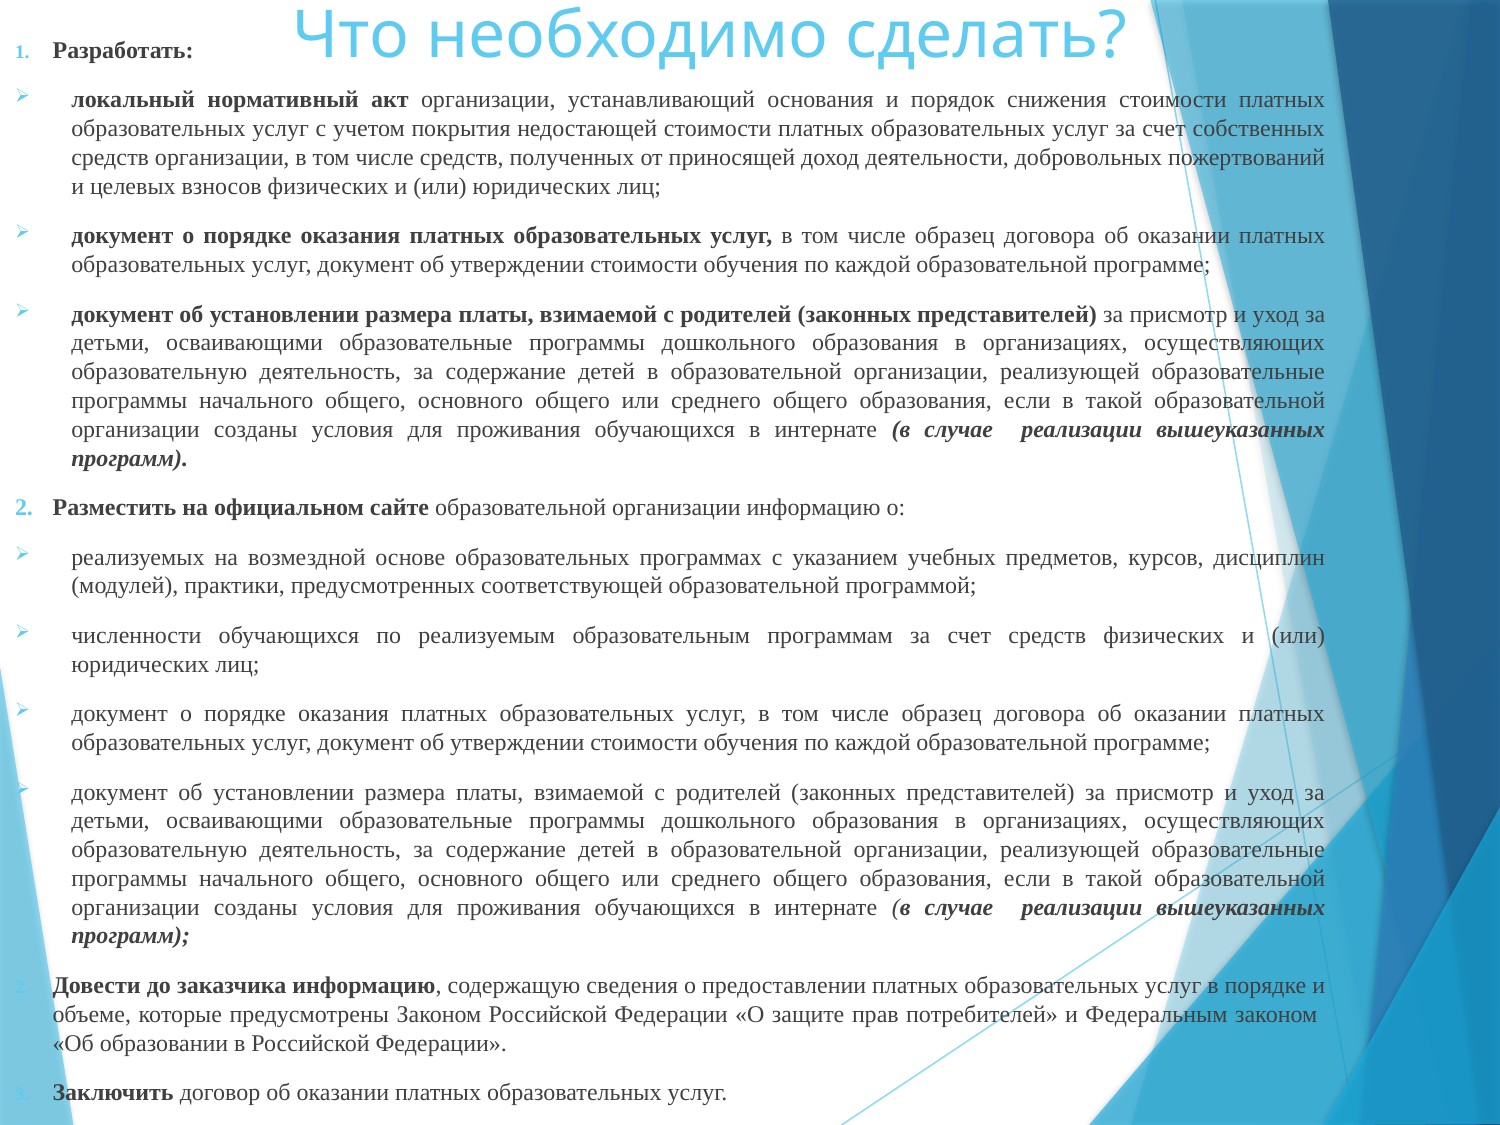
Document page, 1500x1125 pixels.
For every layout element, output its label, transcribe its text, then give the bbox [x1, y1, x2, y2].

title Что необходимо сделать? [277, 0, 1319, 26]
list Разработать: локальный нормативный акт организации, устанавливающий основания и порядок снижения стоимости платных образовательных услуг с учетом покрытия недостающей стоимости платных образовательных услуг за счет собственных средств организации, в том числе средств, полученных от приносящей доход деятельности, добровольных пожертвований и целевых взносов физических и (или) юридических лиц; документ о порядке оказания платных образовательных услуг, в том числе образец договора об оказании платных образовательных услуг, документ об утверждении стоимости обучения по каждой образовательной программе; документ об установлении размера платы, взимаемой с родителей (законных представителей) за присмотр и уход за детьми, осваивающими образовательные программы дошкольного образования в организациях, осуществляющих образовательную деятельность, за содержание детей в образовательной организации, реализующей образовательные программы начального общего, основного общего или среднего общего образования, если в такой образовательной организации созданы условия для проживания обучающихся в интернате (в случае реализации вышеуказанных программ). Разместить на официальном сайте образовательной организации информацию о: реализуемых на возмездной основе образовательных программах с указанием учебных предметов, курсов, дисциплин (модулей), практики, предусмотренных соответствующей образовательной программой; численности обучающихся по реализуемым образовательным программам за счет средств физических и (или) юридических лиц; документ о порядке оказания платных образовательных услуг, в том числе образец договора об оказании платных образовательных услуг, документ об утверждении стоимости обучения по каждой образовательной программе; документ об установлении размера платы, взимаемой с родителей (законных представителей) за присмотр и уход за детьми, осваивающими образовательные программы дошкольного образования в организациях, осуществляющих образовательную деятельность, за содержание детей в образовательной организации, реализующей образовательные программы начального общего, основного общего или среднего общего образования, если в такой образовательной организации созданы условия для проживания обучающихся в интернате (в случае реализации вышеуказанных программ); Довести до заказчика информацию, содержащую сведения о предоставлении платных образовательных услуг в порядке и объеме, которые предусмотрены Законом Российской Федерации «О защите прав потребителей» и Федеральным законом «Об образовании в Российской Федерации». Заключить договор об оказании платных образовательных услуг. [0, 26, 1341, 1125]
